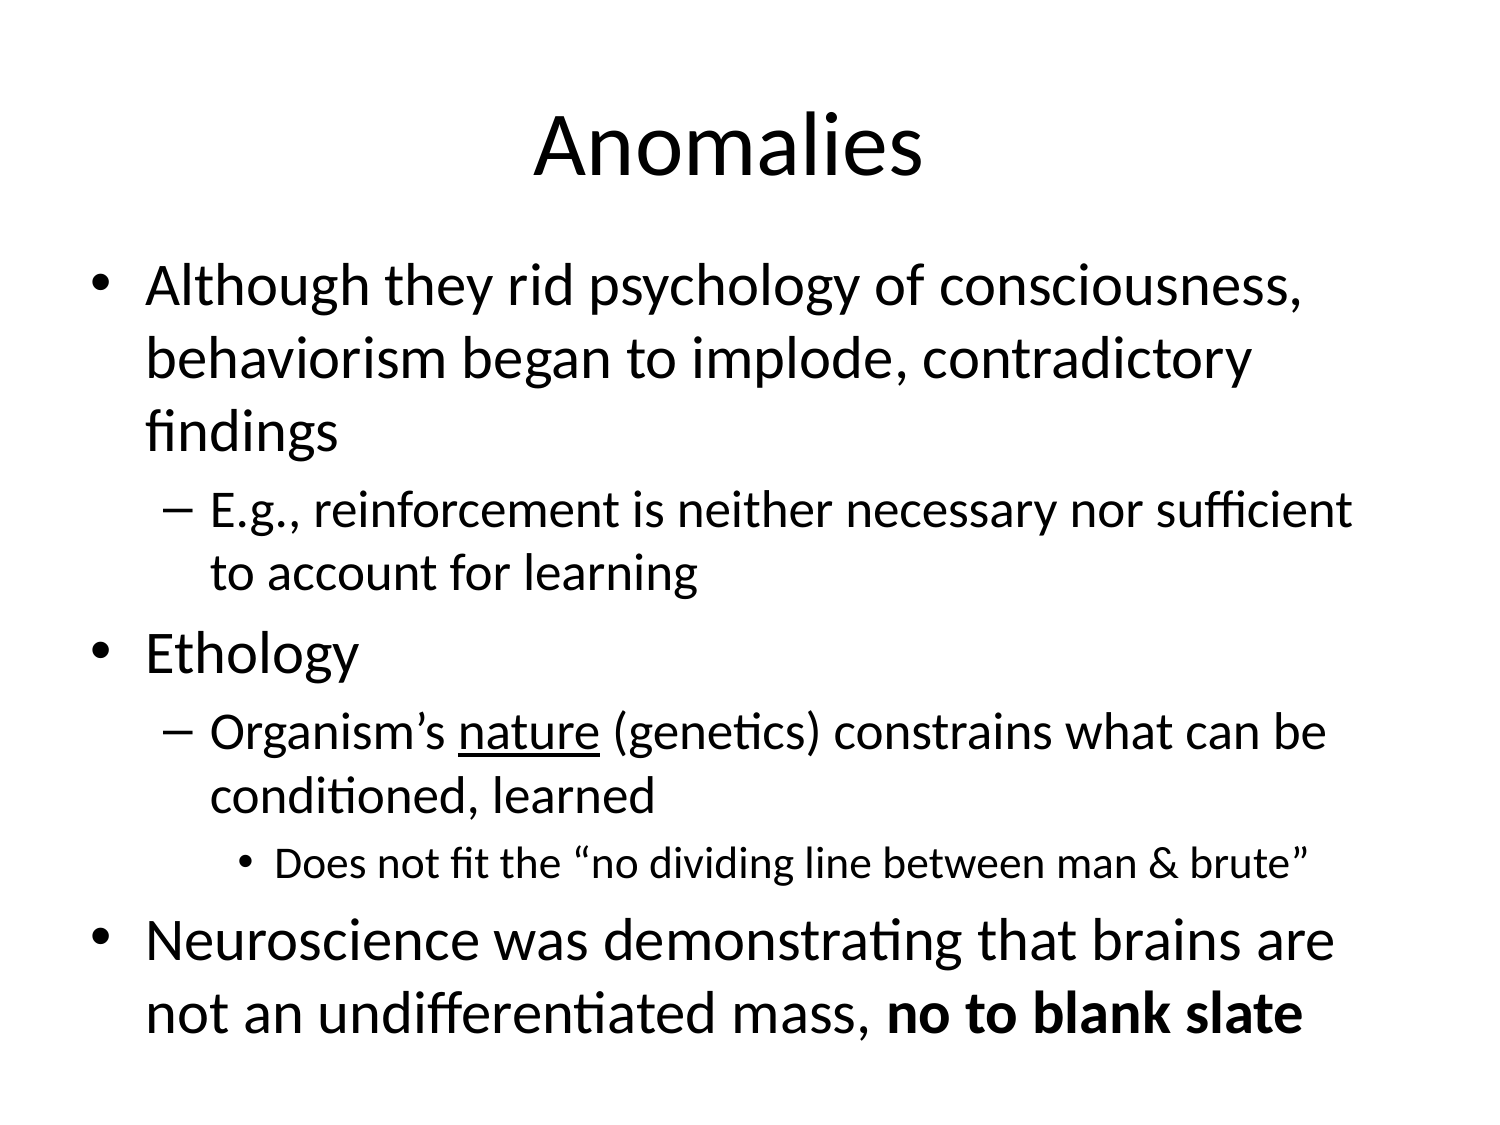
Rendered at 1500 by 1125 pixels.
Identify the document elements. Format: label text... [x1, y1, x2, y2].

title Anomalies [75, 45, 1425, 233]
list Although they rid psychology of consciousness, behaviorism began to implode, contradictory findings E.g., reinforcement is neither necessary nor sufficient to account for learning Ethology Organism’s nature (genetics) constrains what can be conditioned, learned Does not fit the “no dividing line between man & brute” Neuroscience was demonstrating that brains are not an undifferentiated mass, no to blank slate [75, 237, 1425, 1063]
